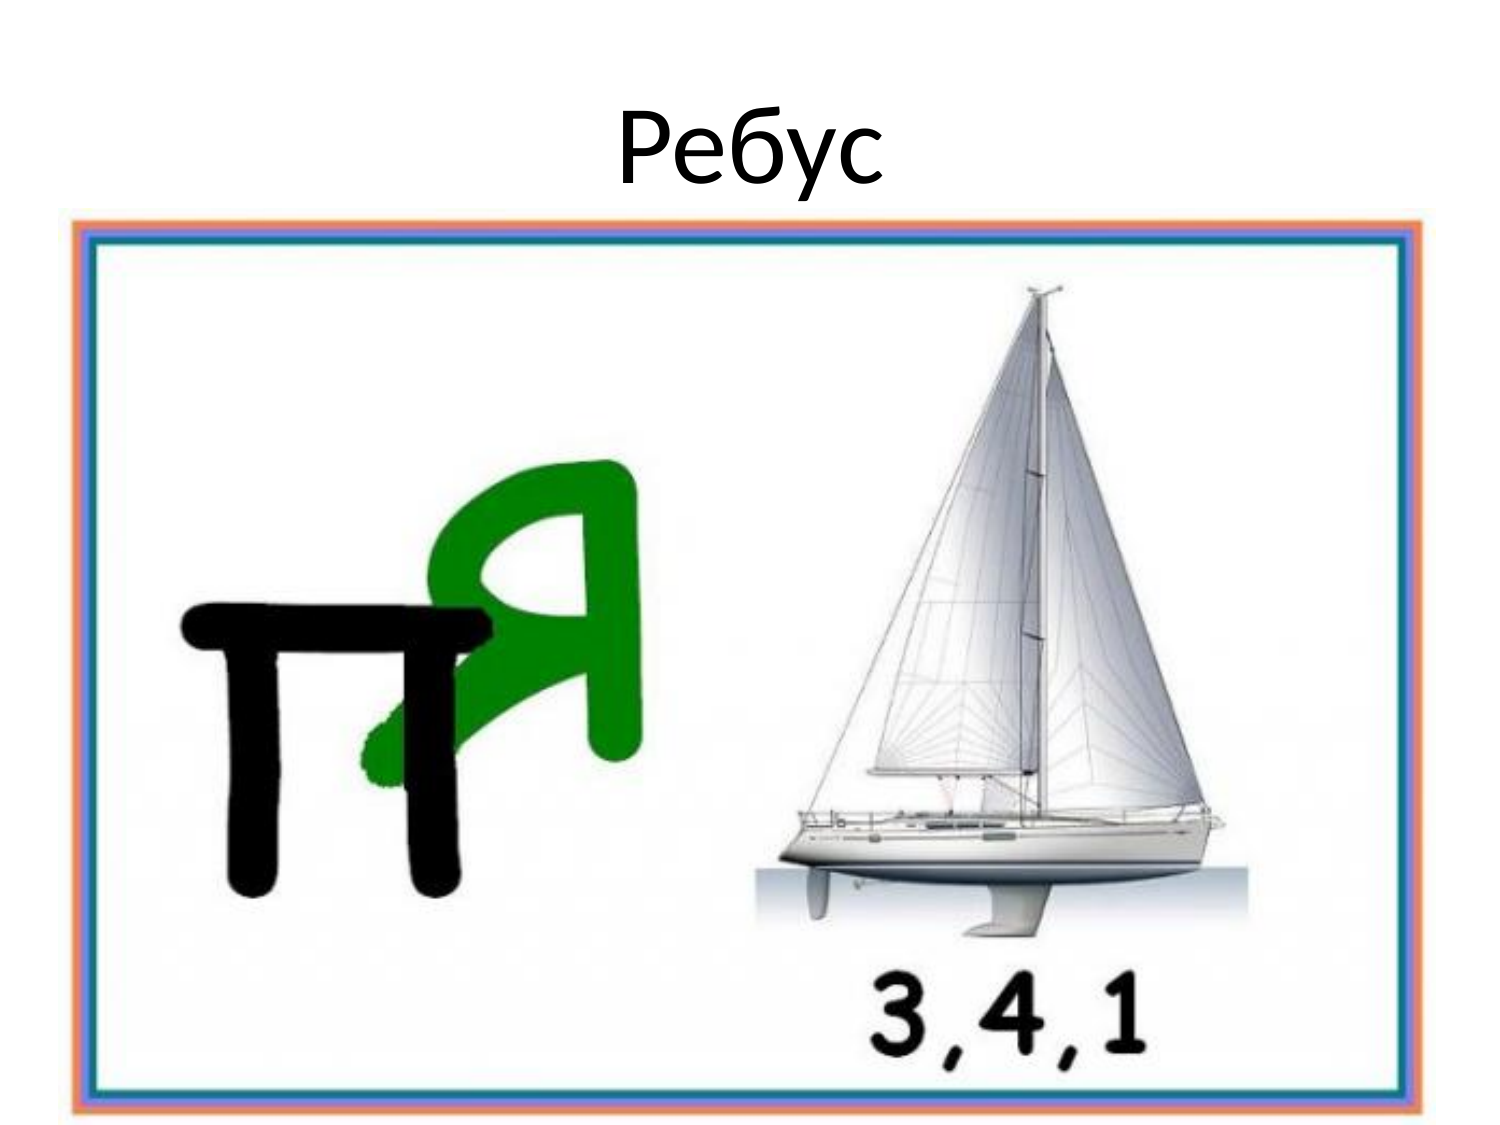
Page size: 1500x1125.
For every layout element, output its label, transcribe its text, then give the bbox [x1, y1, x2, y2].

picture [58, 208, 1436, 1125]
title Ребус [75, 45, 1425, 207]
